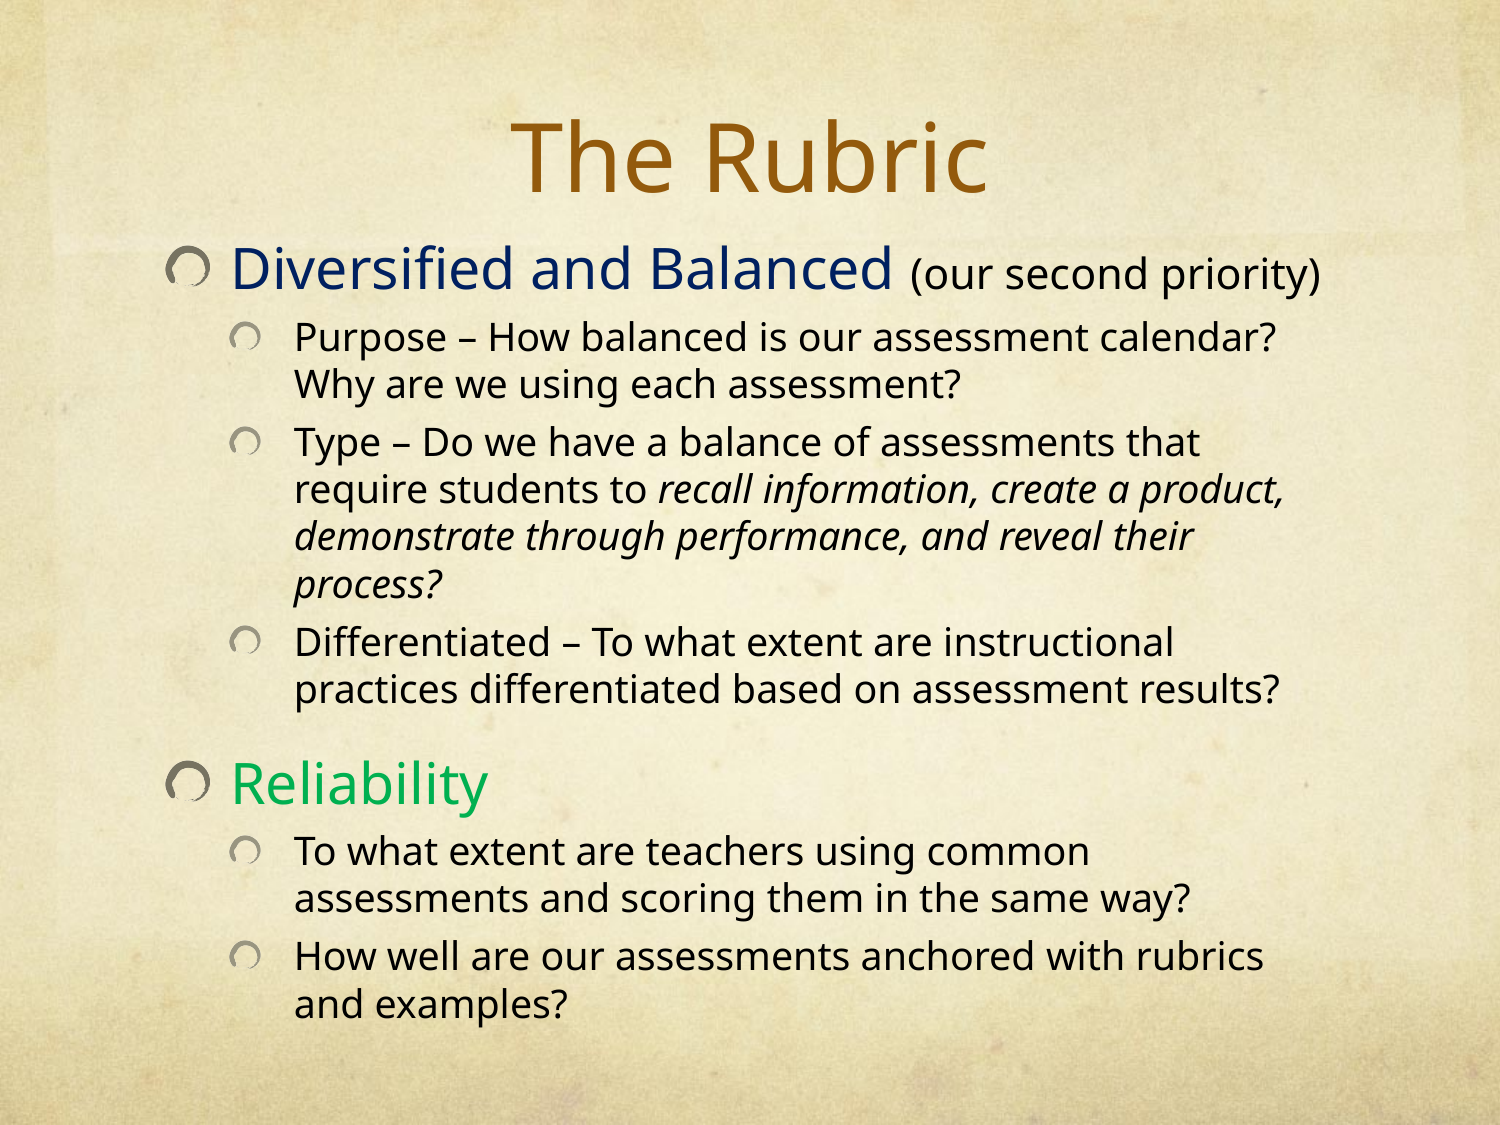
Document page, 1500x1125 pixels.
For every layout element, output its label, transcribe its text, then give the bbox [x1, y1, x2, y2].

title The Rubric [150, 82, 1350, 224]
picture [0, 0, 1500, 1125]
list Diversified and Balanced (our second priority) Purpose – How balanced is our assessment calendar? Why are we using each assessment? Type – Do we have a balance of assessments that require students to recall information, create a product, demonstrate through performance, and reveal their process? Differentiated – To what extent are instructional practices differentiated based on assessment results? Reliability To what extent are teachers using common assessments and scoring them in the same way? How well are our assessments anchored with rubrics and examples? [150, 224, 1350, 1063]
